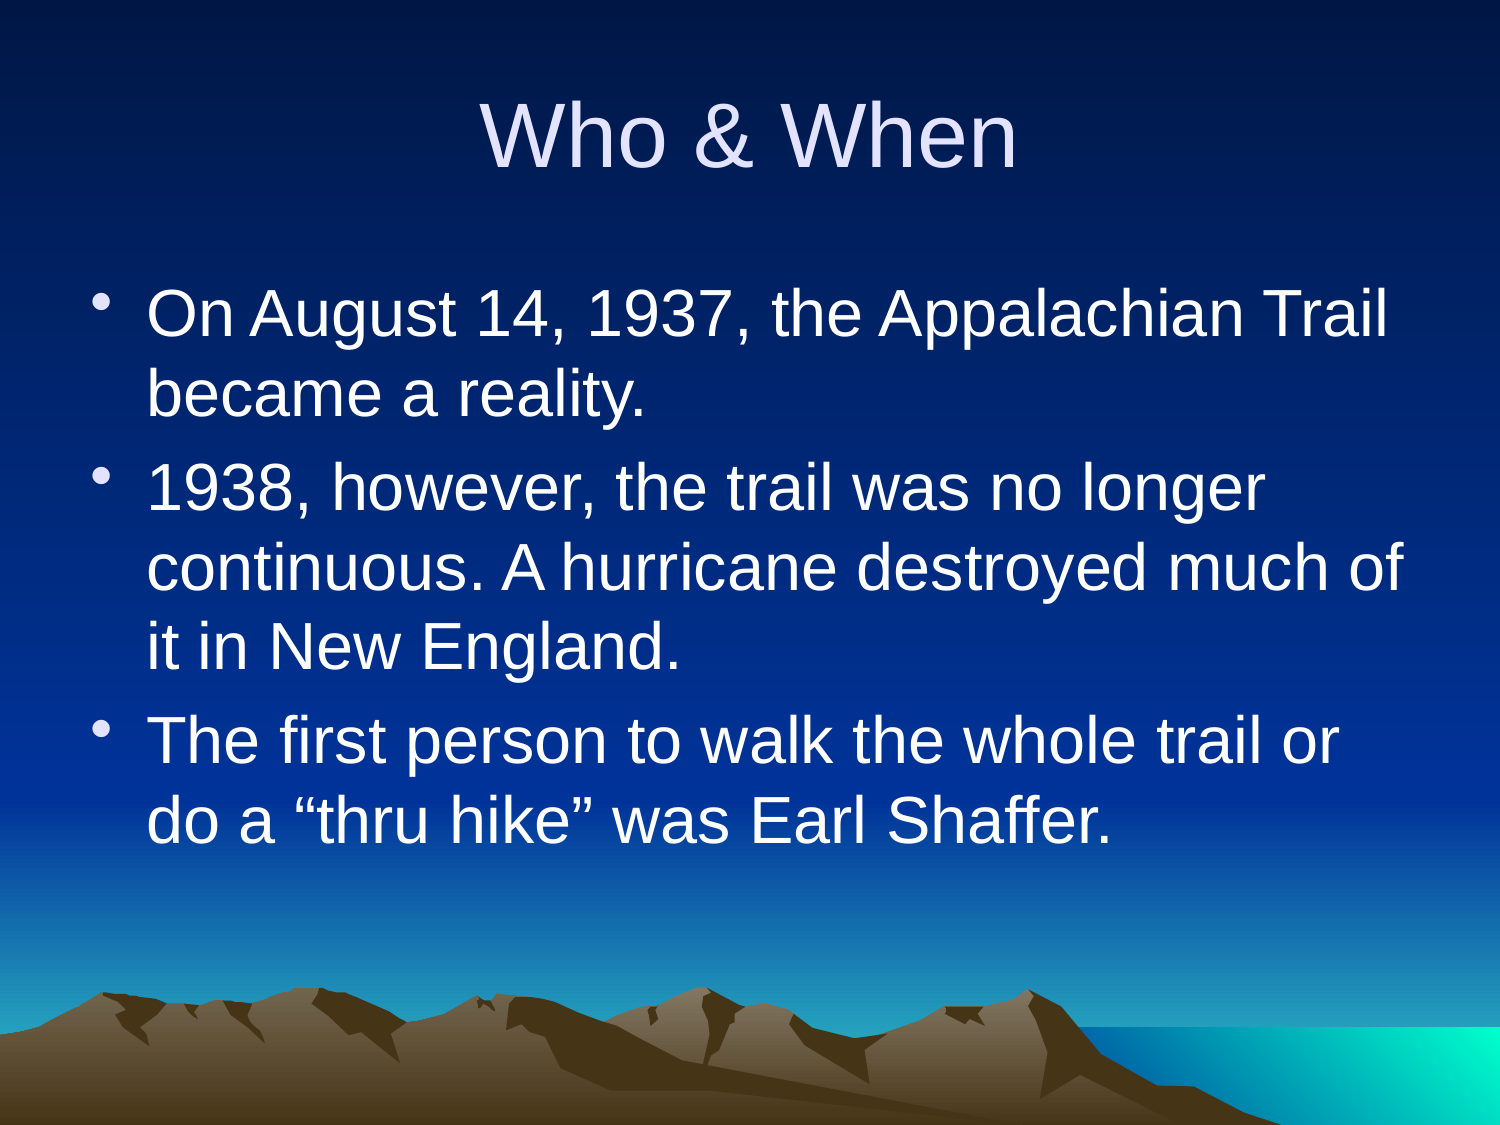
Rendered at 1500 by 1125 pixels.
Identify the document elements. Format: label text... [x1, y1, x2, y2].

list On August 14, 1937, the Appalachian Trail became a reality. 1938, however, the trail was no longer continuous. A hurricane destroyed much of it in New England. The first person to walk the whole trail or do a “thru hike” was Earl Shaffer. [75, 262, 1425, 1000]
title Who & When [75, 37, 1425, 225]
